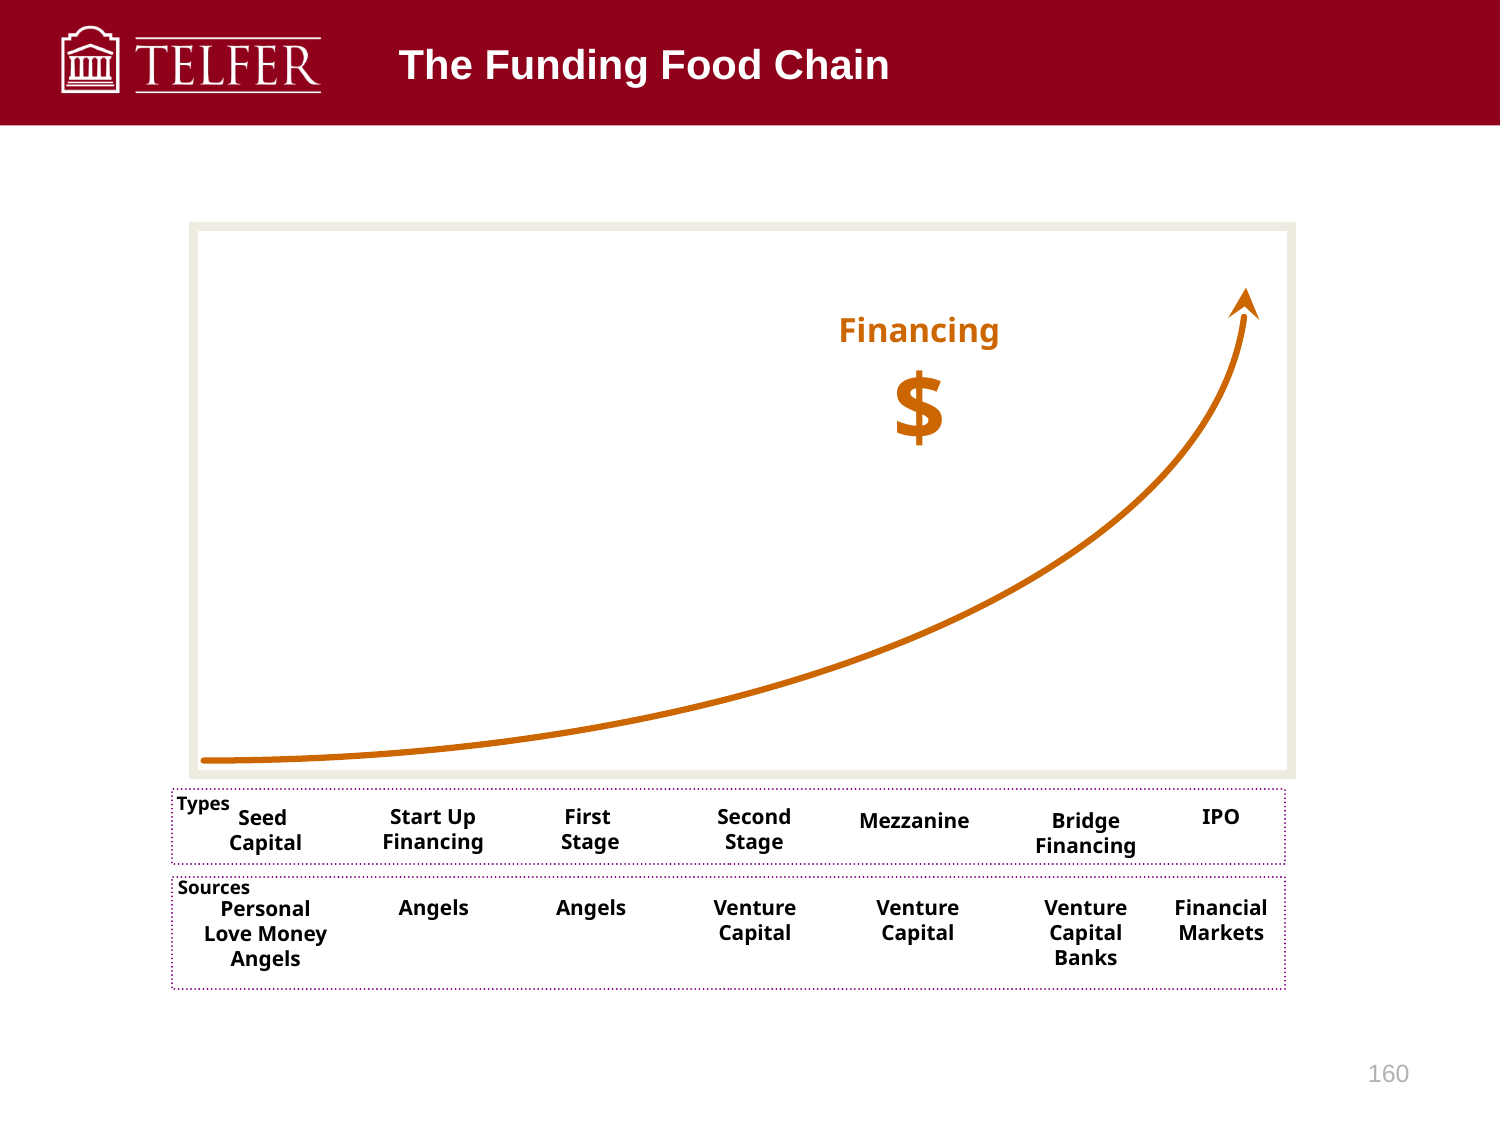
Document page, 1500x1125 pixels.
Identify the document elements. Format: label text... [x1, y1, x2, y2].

picture [41, 9, 337, 108]
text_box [160, 226, 1292, 990]
slide_number 160 [1074, 1042, 1425, 1103]
title The Funding Food Chain [383, 0, 1500, 126]
